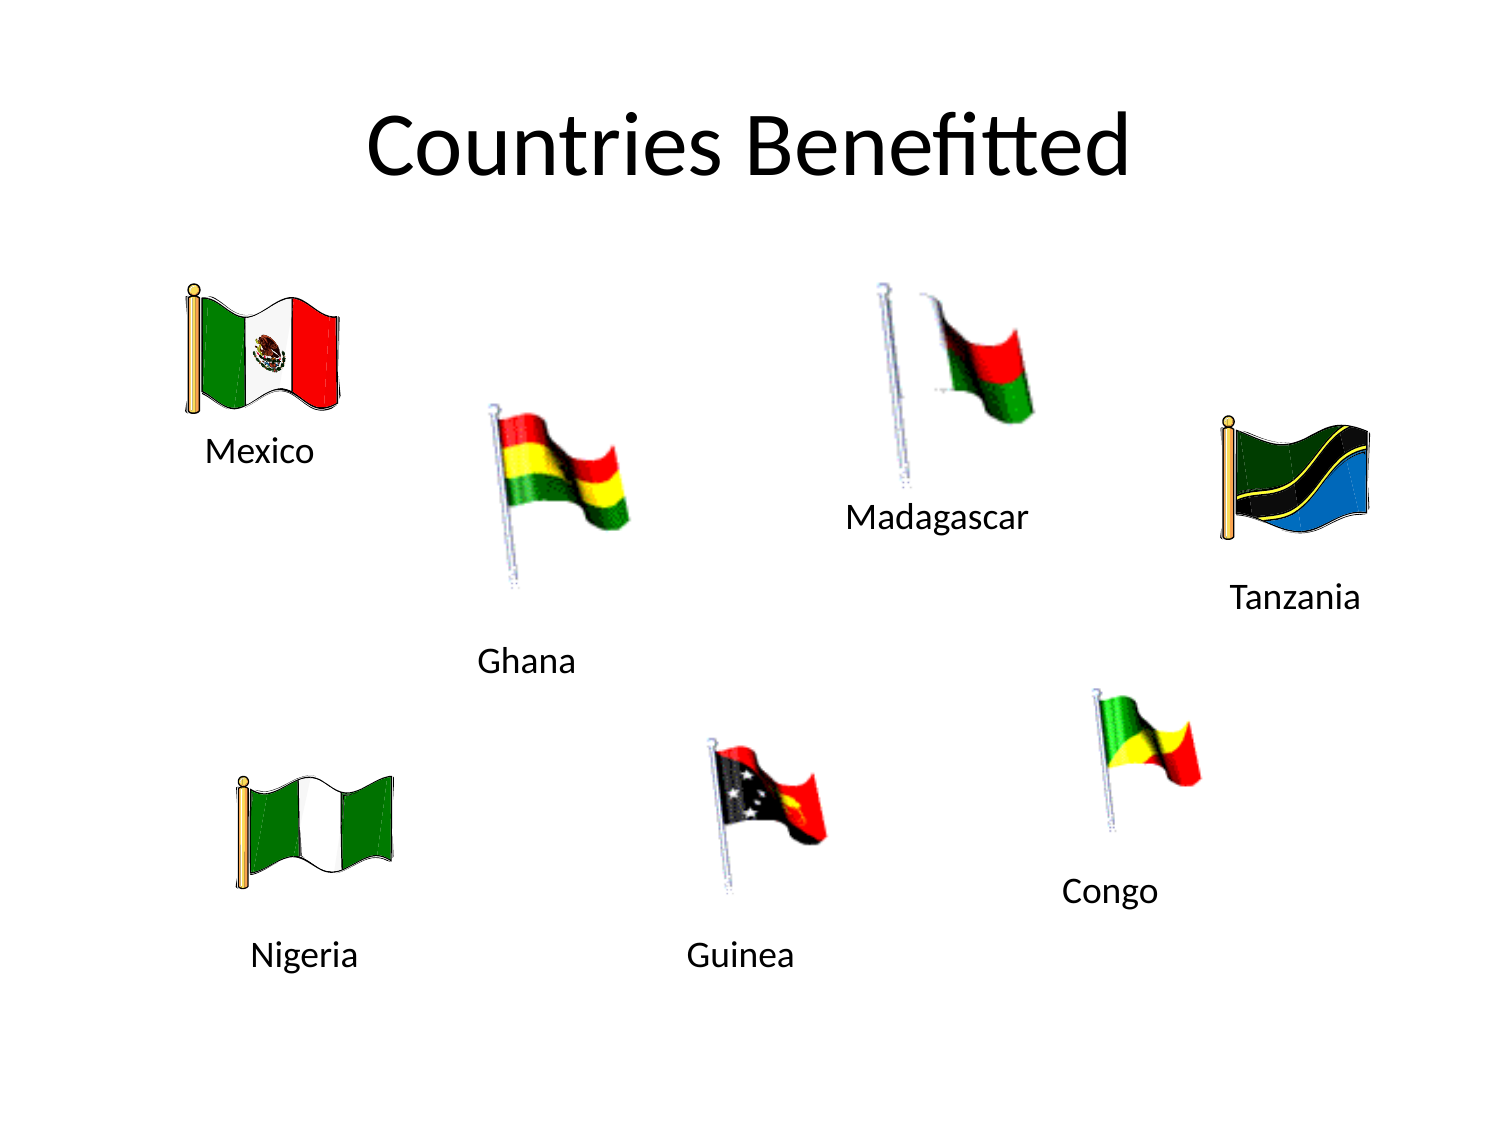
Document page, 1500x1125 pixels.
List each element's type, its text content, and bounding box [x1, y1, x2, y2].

text_box Nigeria [235, 923, 394, 983]
picture [235, 775, 395, 890]
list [446, 366, 673, 592]
title Countries Benefitted [75, 45, 1425, 233]
picture [1059, 658, 1234, 834]
text_box Congo [1047, 858, 1204, 919]
picture [671, 705, 863, 897]
picture [1219, 415, 1371, 541]
text_box Guinea [671, 923, 831, 983]
text_box Madagascar [830, 484, 1156, 545]
picture [184, 283, 341, 415]
text_box Tanzania [1214, 564, 1428, 625]
picture [830, 241, 1081, 492]
text_box Mexico [189, 418, 390, 479]
text_box Ghana [462, 628, 638, 689]
